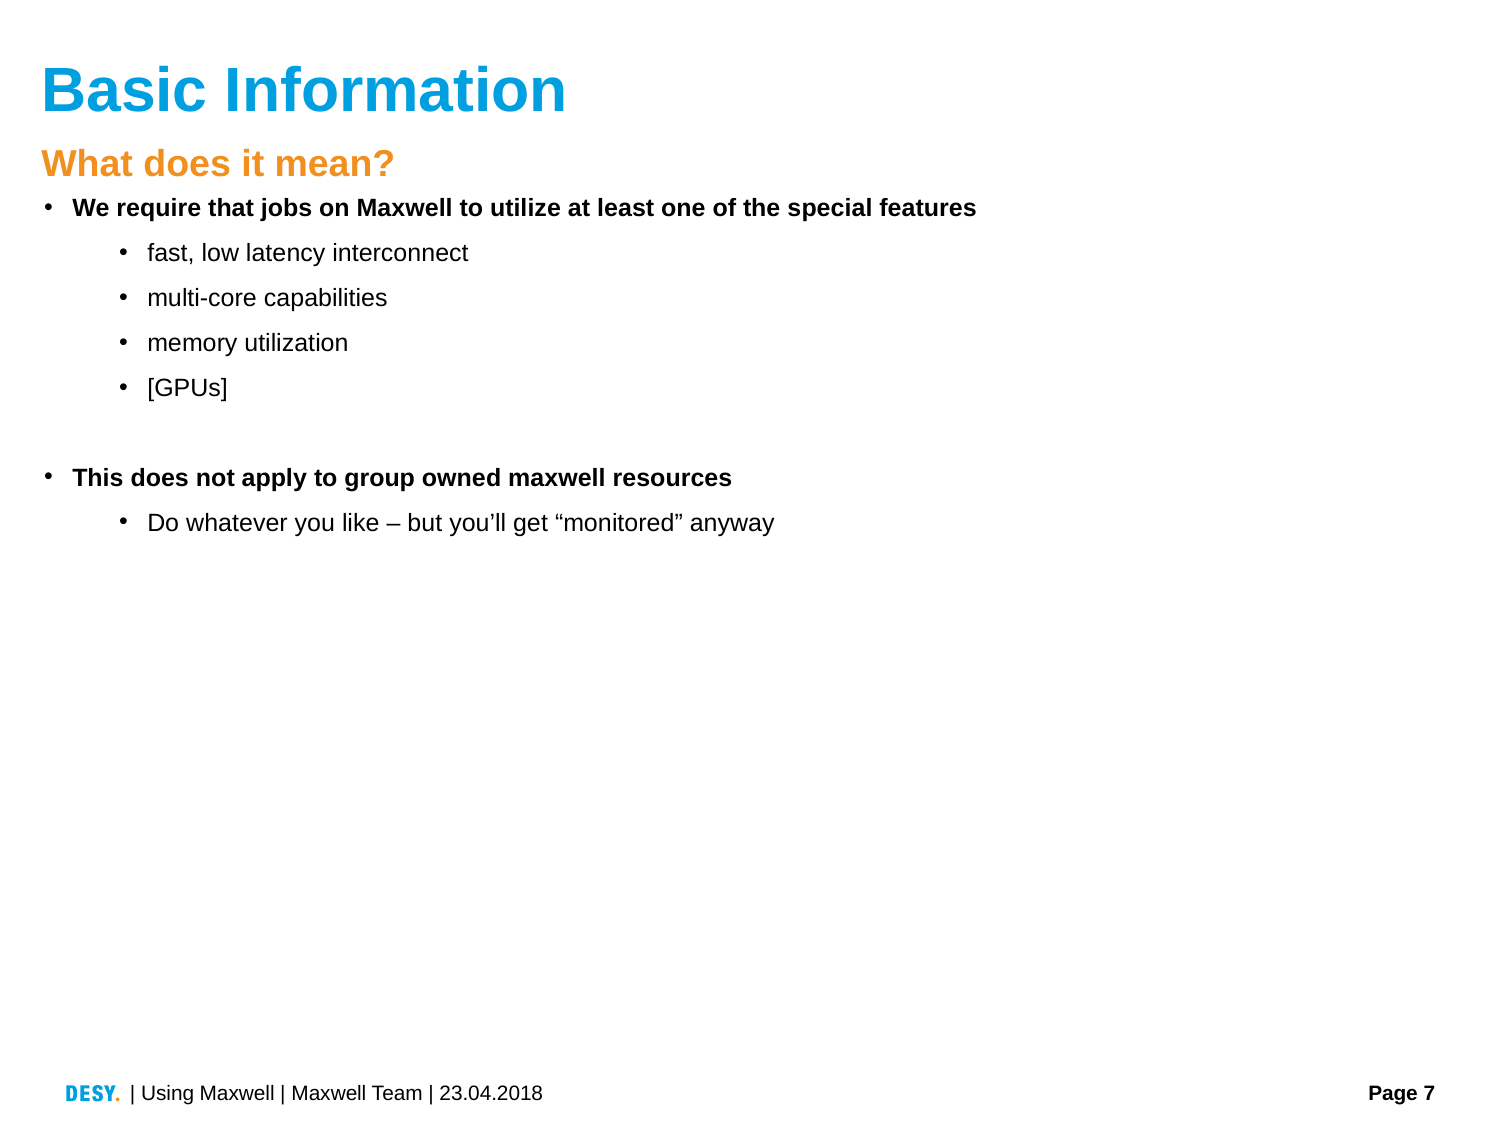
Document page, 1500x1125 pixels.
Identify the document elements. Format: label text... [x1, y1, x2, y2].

footer | Using Maxwell | Maxwell Team | 23.04.2018 [129, 1079, 1323, 1111]
list What does it mean? [41, 134, 1414, 197]
text_box We require that jobs on Maxwell to utilize at least one of the special features fast, low latency interconnect multi-core capabilities memory utilization [GPUs] This does not apply to group owned maxwell resources Do whatever you like – but you’ll get “monitored” anyway [29, 184, 1402, 589]
title Basic Information [41, 57, 1412, 132]
